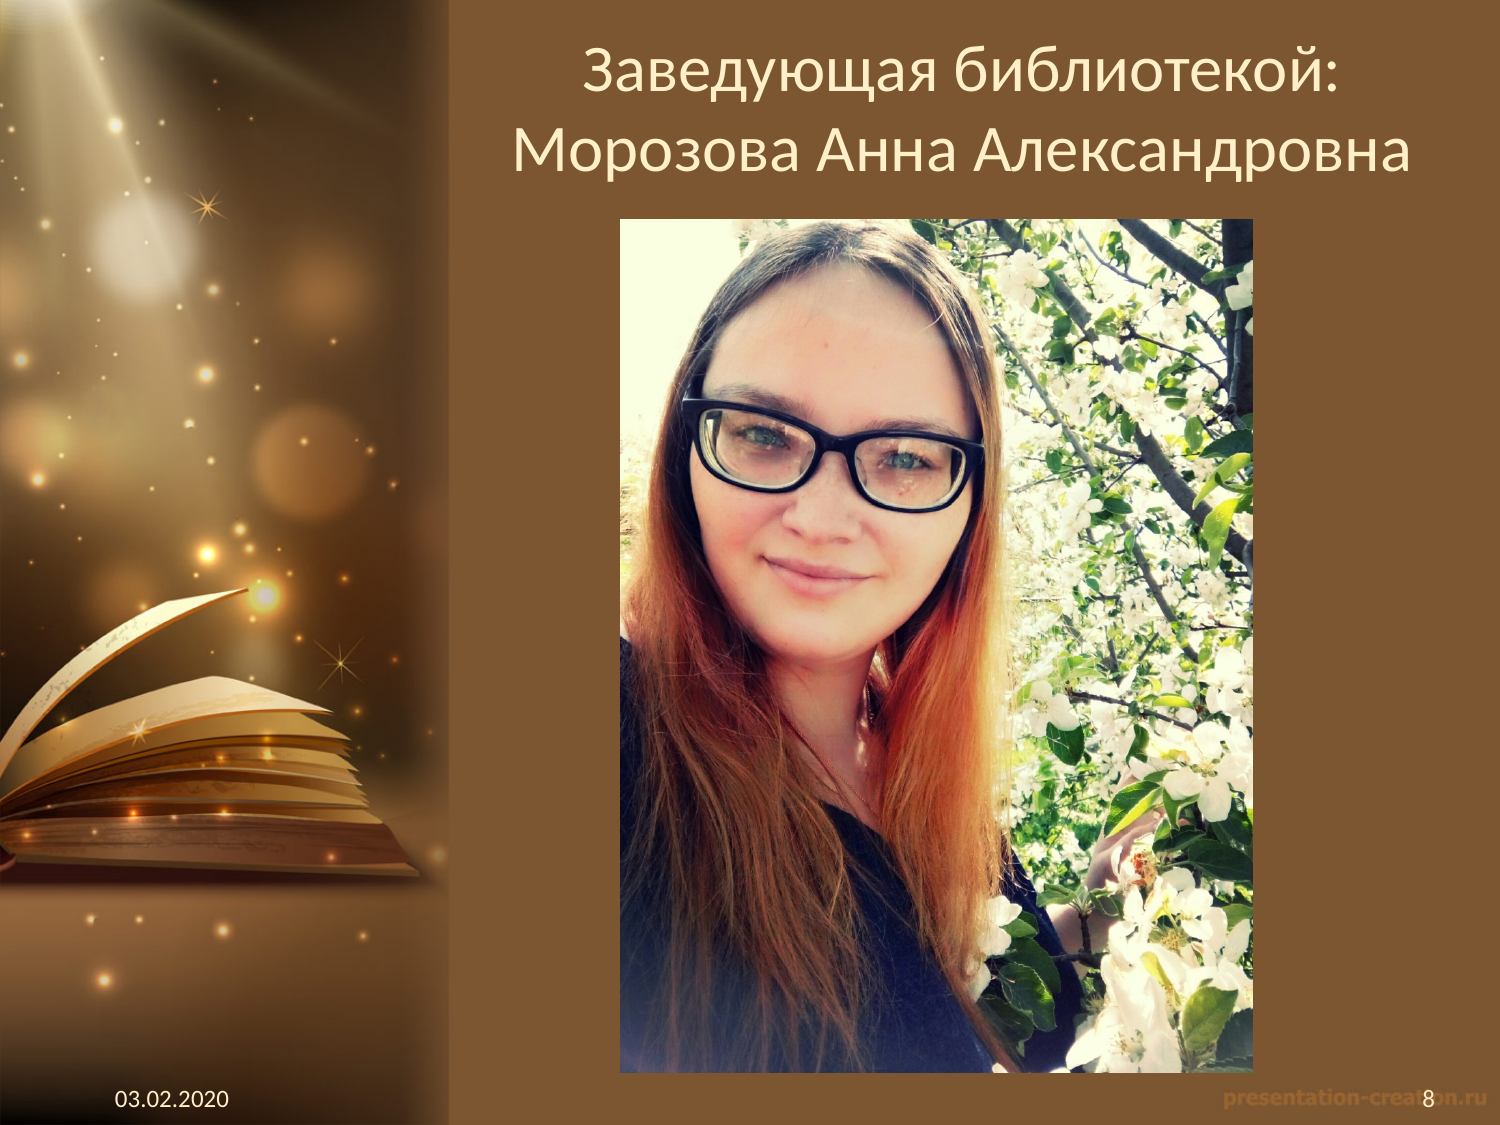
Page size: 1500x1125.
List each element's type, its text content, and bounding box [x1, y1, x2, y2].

picture [0, 0, 1500, 1125]
title Заведующая библиотекой: Морозова Анна Александровна [454, 7, 1471, 202]
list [619, 219, 1253, 1074]
